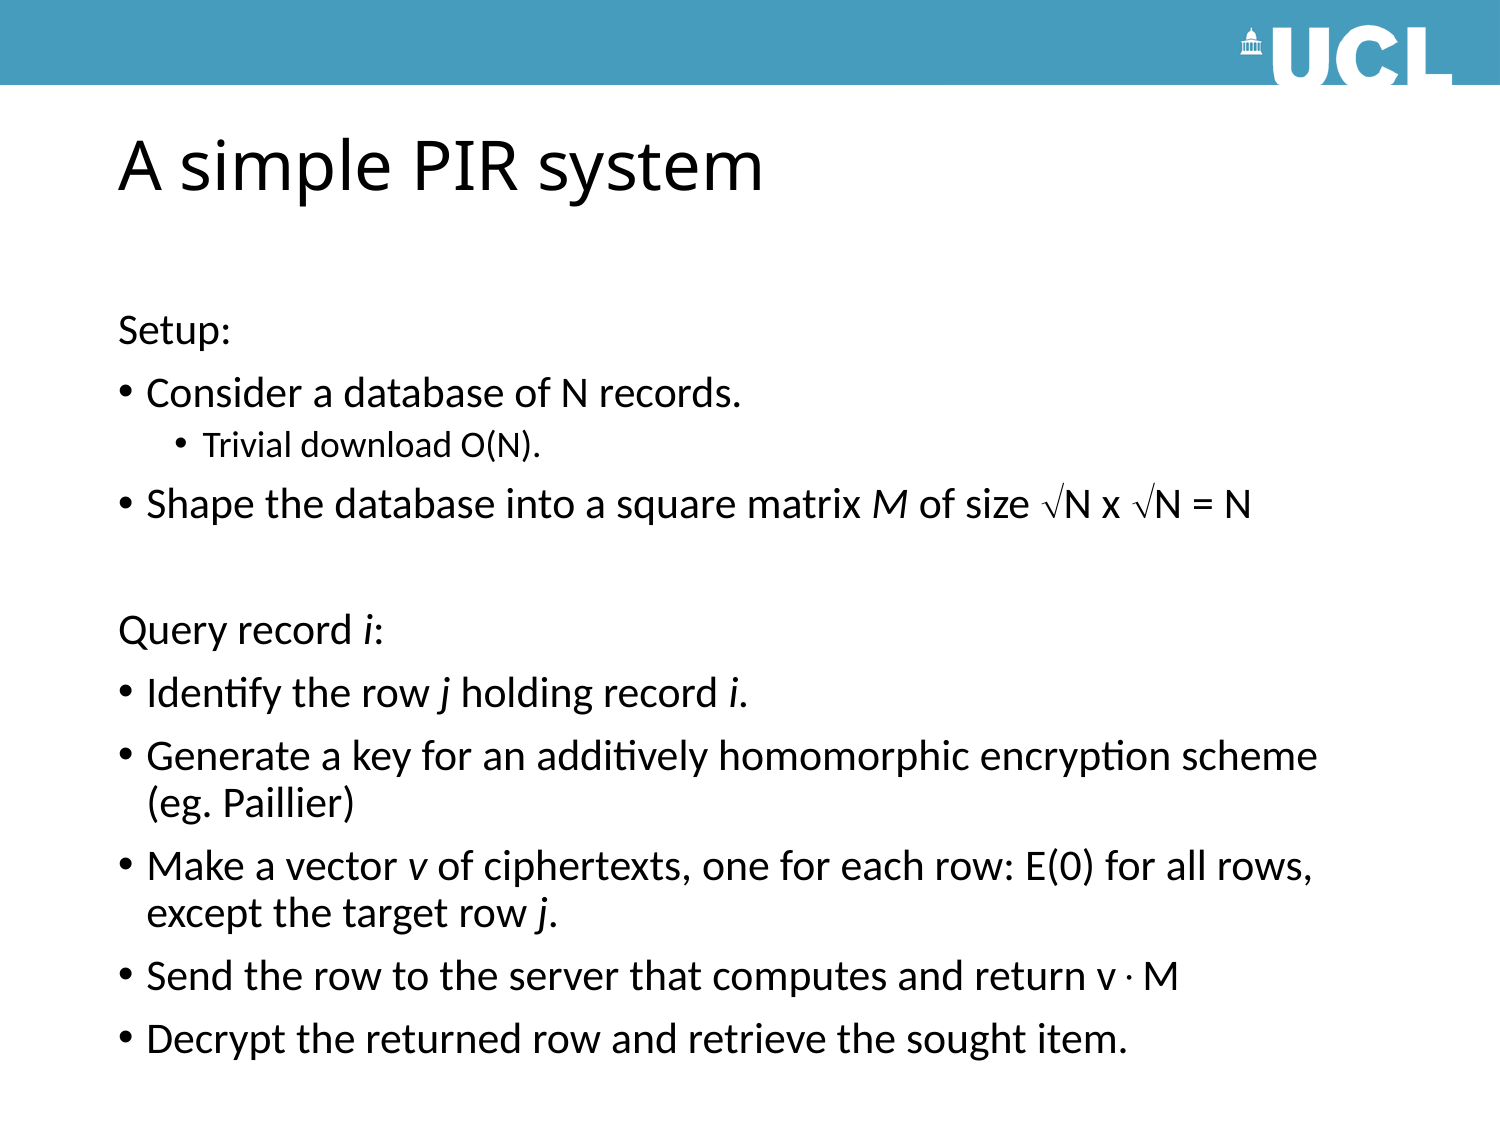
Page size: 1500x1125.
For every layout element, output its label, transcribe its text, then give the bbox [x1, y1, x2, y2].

picture [0, 0, 1500, 85]
list Setup: Consider a database of N records. Trivial download O(N). Shape the database into a square matrix M of size N x N = N Query record i: Identify the row j holding record i. Generate a key for an additively homomorphic encryption scheme (eg. Paillier) Make a vector v of ciphertexts, one for each row: E(0) for all rows, except the target row j. Send the row to the server that computes and return vM Decrypt the returned row and retrieve the sought item. [103, 299, 1397, 1014]
title A simple PIR system [103, 59, 1397, 278]
